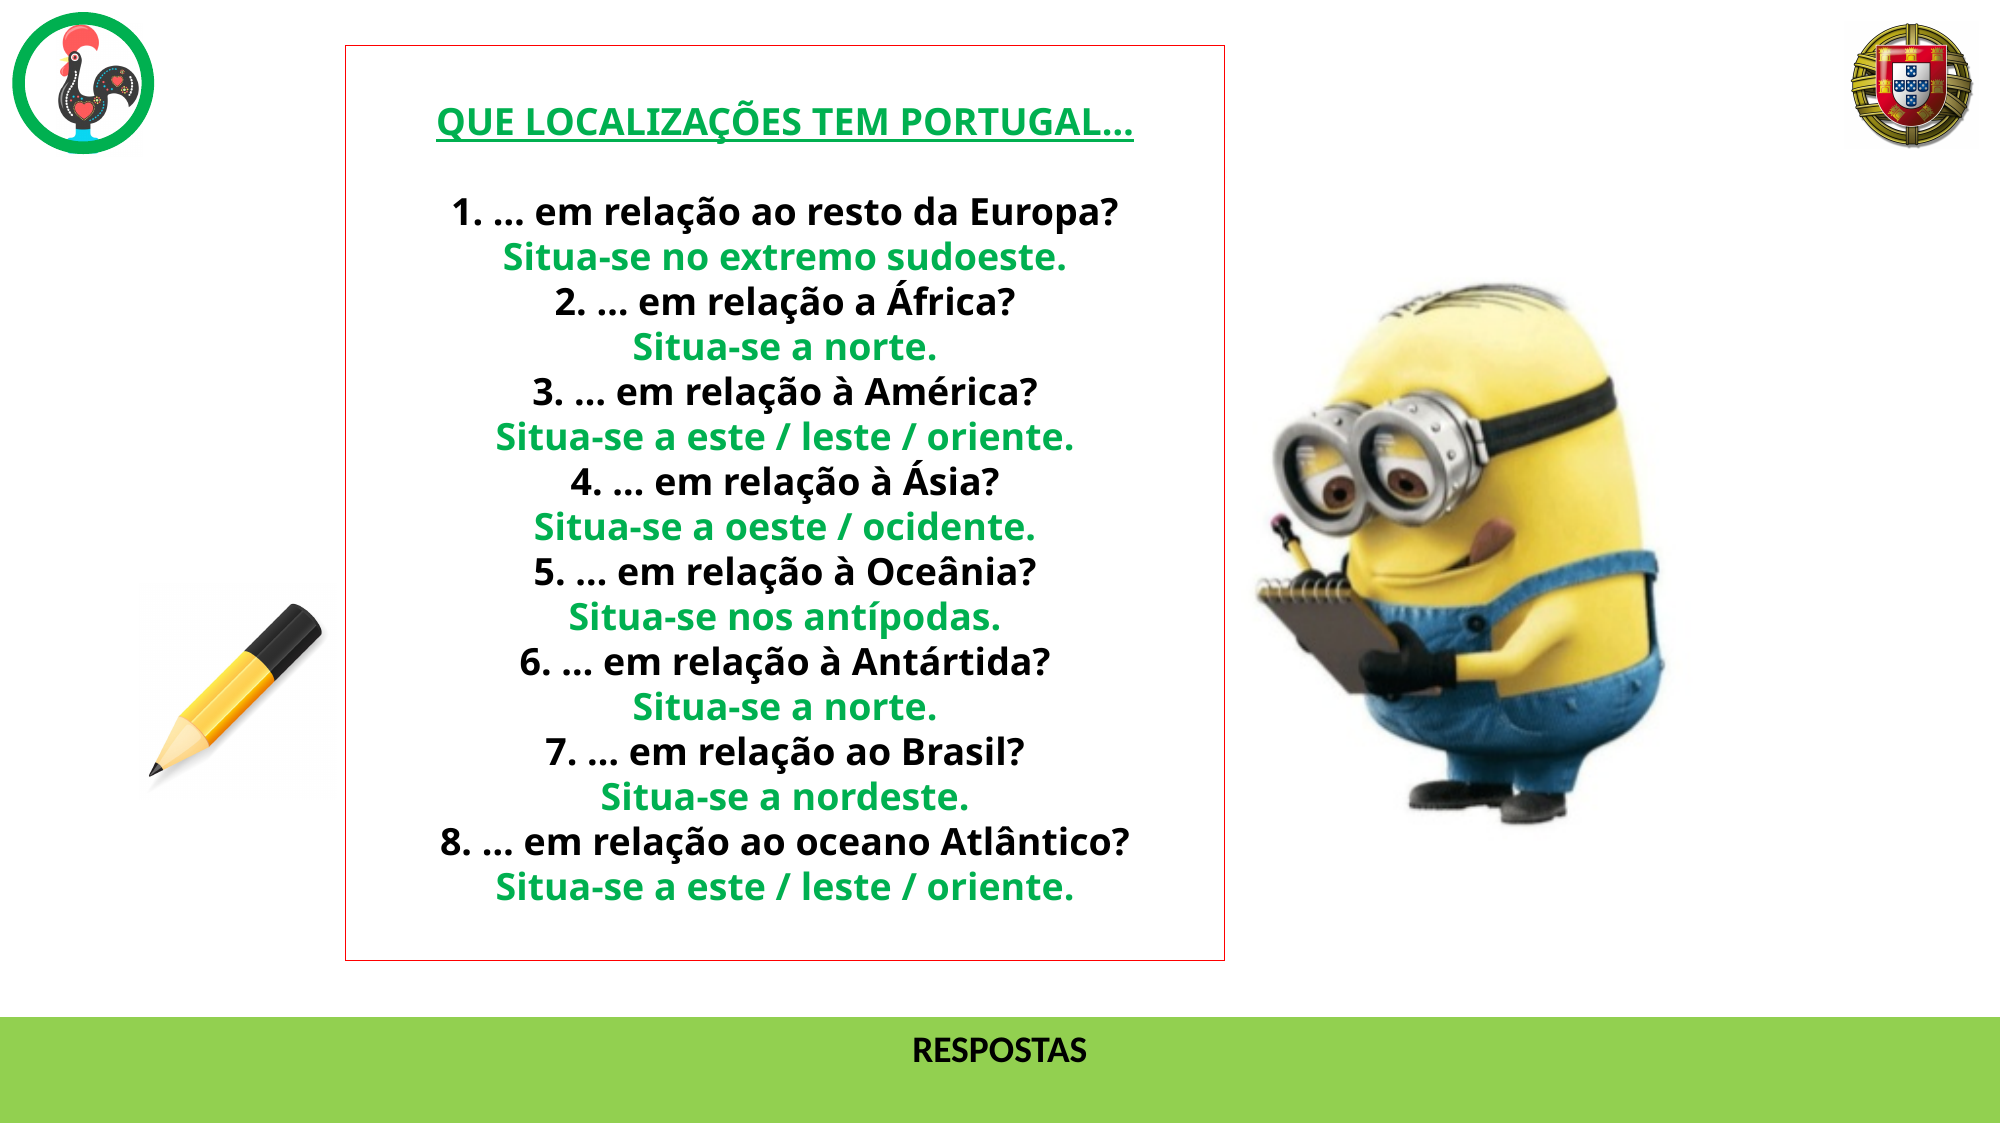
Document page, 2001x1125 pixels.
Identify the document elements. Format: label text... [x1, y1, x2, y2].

picture [1844, 21, 1979, 149]
picture [598, 0, 1843, 932]
text_box RESPOSTAS [0, 1017, 2000, 1123]
text_box [17, 17, 110, 143]
picture [56, 23, 143, 157]
picture [139, 583, 337, 800]
text_box [143, 55, 149, 111]
text_box QUE LOCALIZAÇÕES TEM PORTUGAL… 1. … em relação ao resto da Europa? Situa-se no extremo sudoeste. 2. … em relação a África? Situa-se a norte. 3. … em relação à América? Situa-se a este / leste / oriente. 4. … em relação à Ásia? Situa-se a oeste / ocidente. 5. … em relação à Oceânia? Situa-se nos antípodas. 6. … em relação à Antártida? Situa-se a norte. 7. … em relação ao Brasil? Situa-se a nordeste. 8. … em relação ao oceano Atlântico? Situa-se a este / leste / oriente. [345, 45, 1225, 961]
